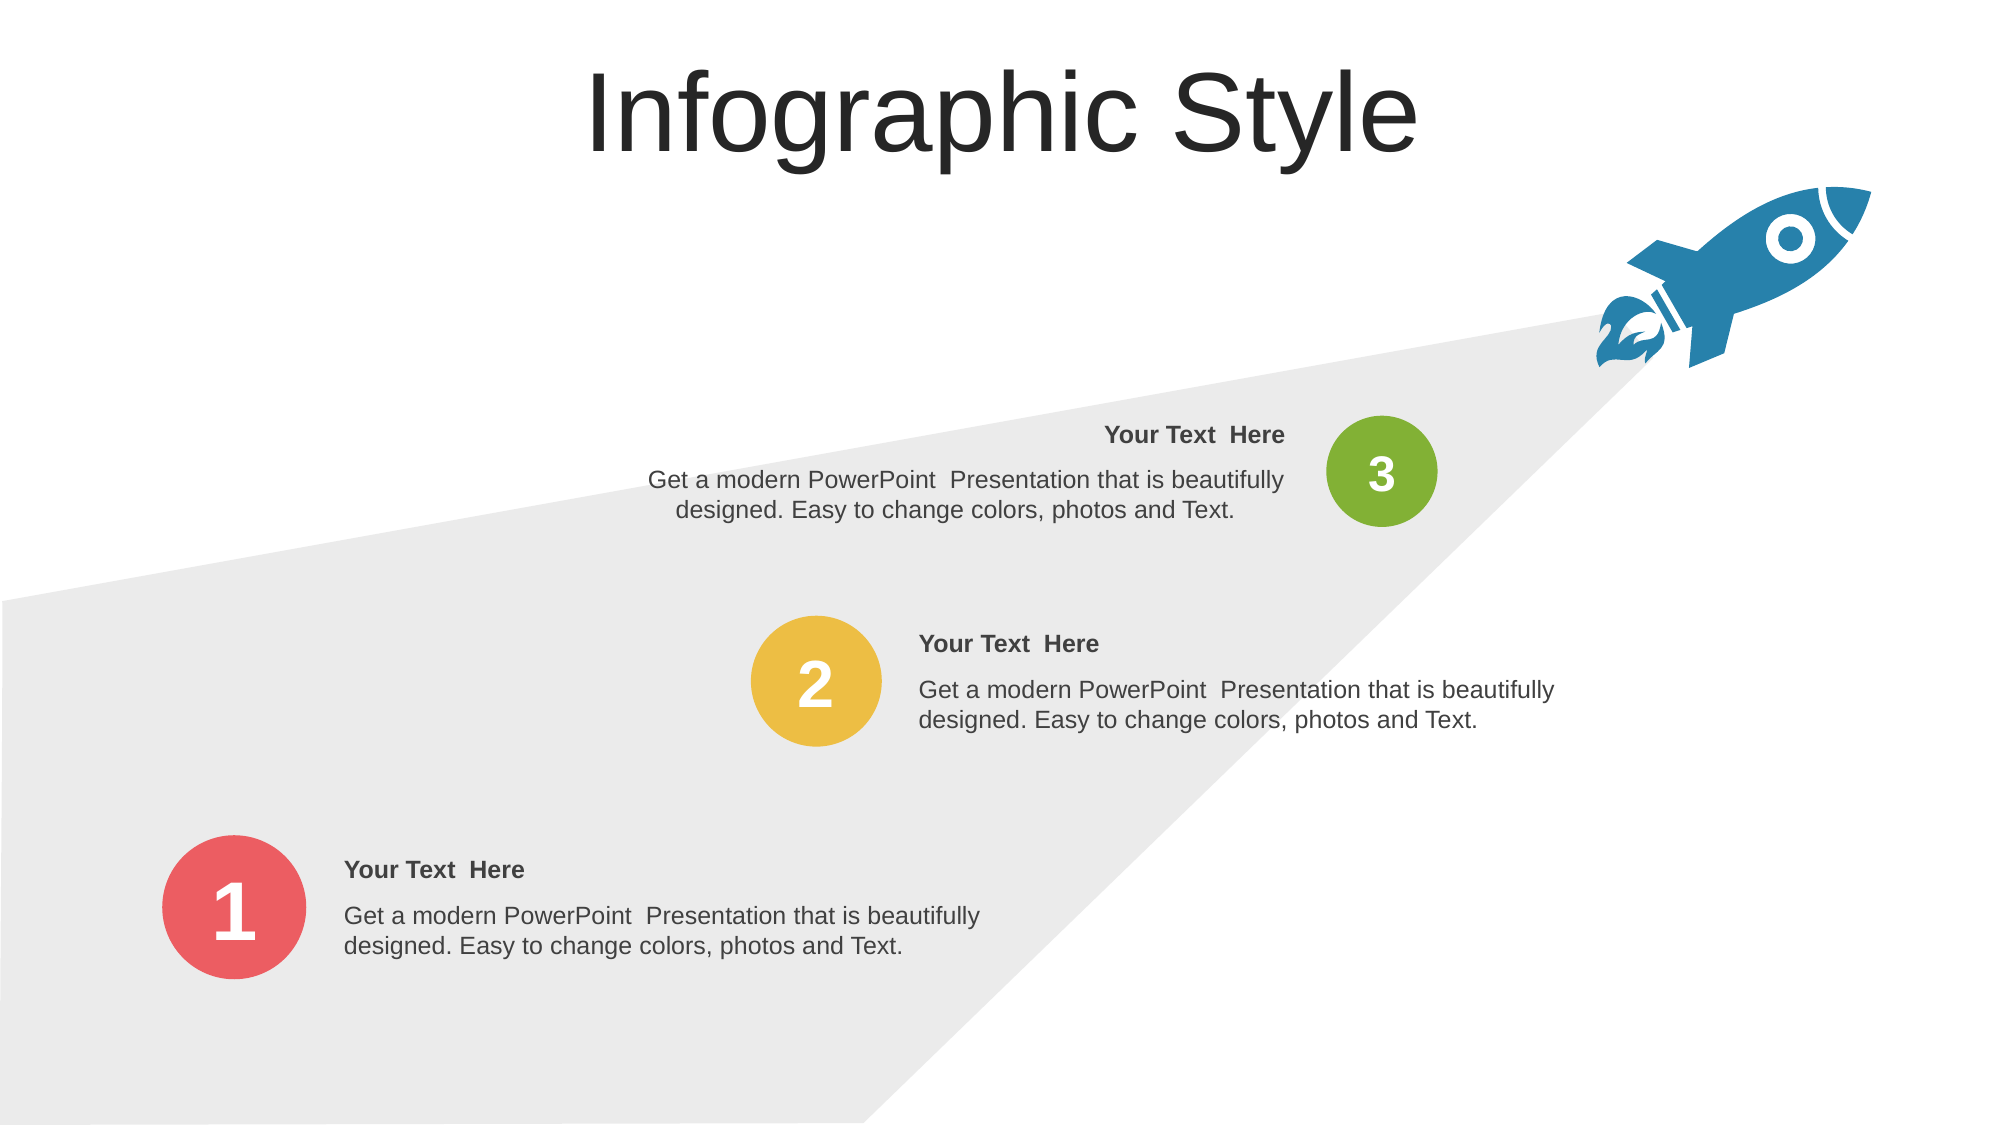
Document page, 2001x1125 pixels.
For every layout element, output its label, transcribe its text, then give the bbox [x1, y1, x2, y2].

text_box [1824, 185, 1873, 236]
text_box [0, 571, 1013, 1125]
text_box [903, 620, 1610, 742]
list Infographic Style [53, 55, 1952, 175]
text_box [1061, 312, 1655, 568]
text_box [1595, 295, 1666, 370]
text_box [618, 410, 1301, 532]
text_box [1624, 186, 1850, 370]
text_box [162, 415, 1438, 980]
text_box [329, 846, 1035, 968]
